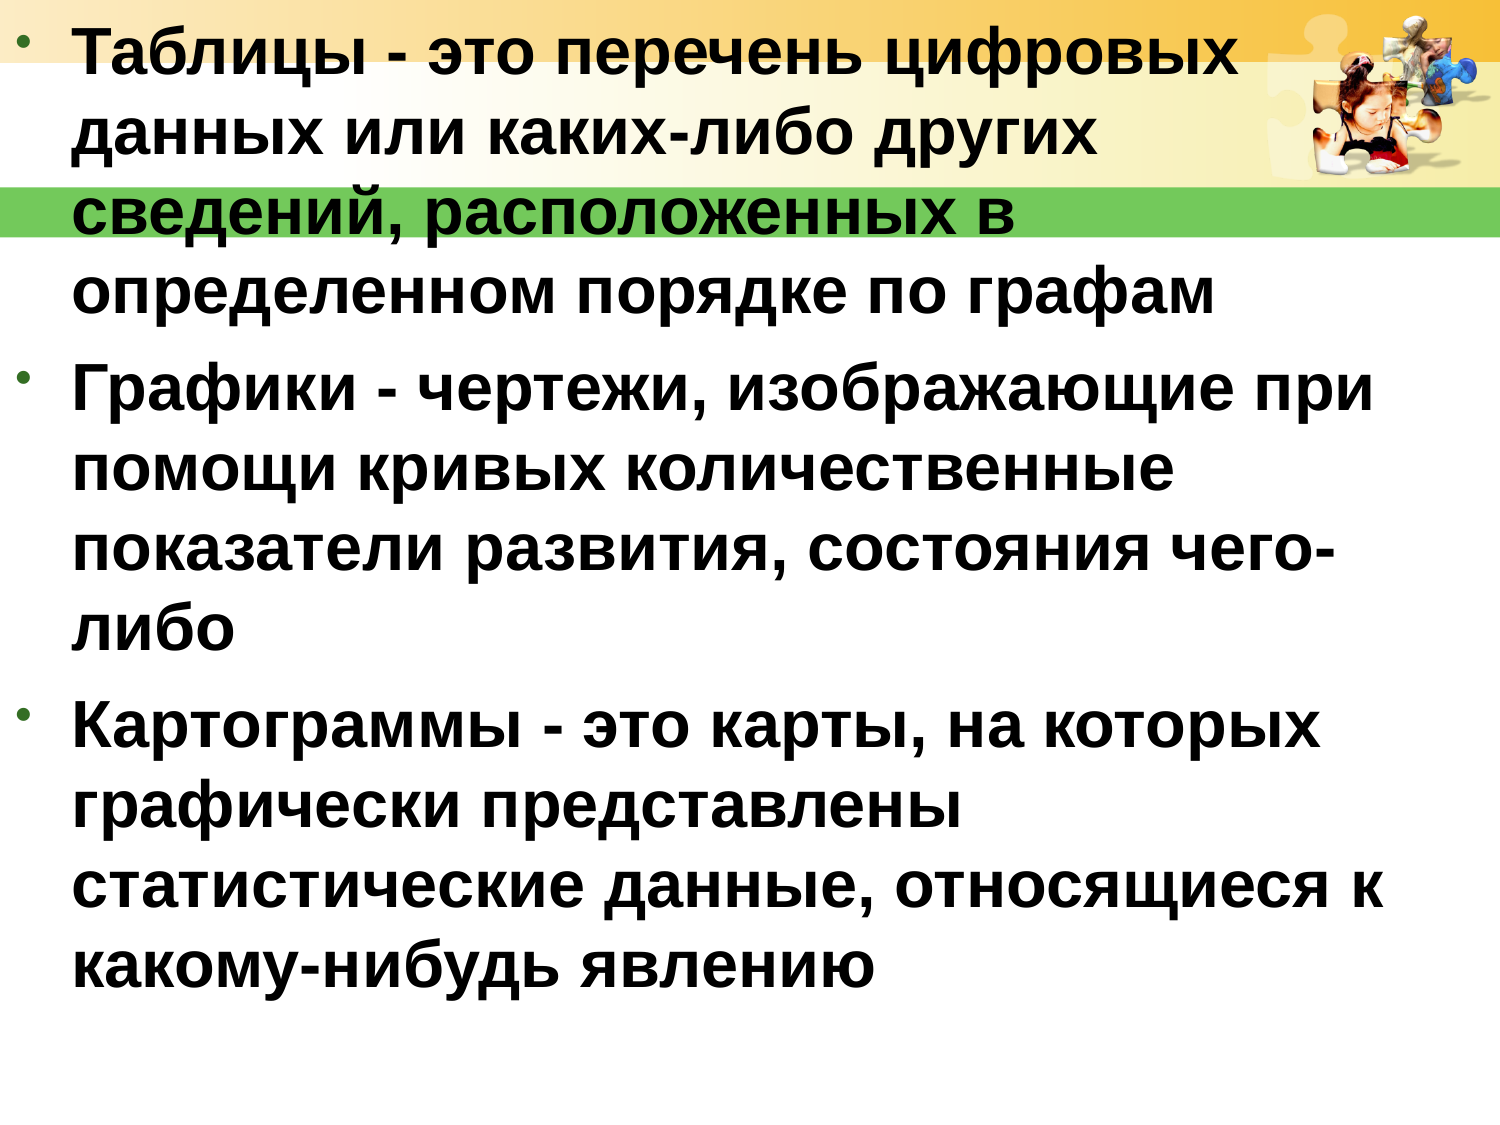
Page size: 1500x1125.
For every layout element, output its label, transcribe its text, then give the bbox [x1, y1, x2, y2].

list Таблицы - это перечень цифровых данных или каких-либо других сведений, расположенных в определенном порядке по графам Графики - чертежи, изображающие при помощи кривых количественные показатели развития, состояния чего-либо Картограммы - это карты, на которых графически представлены статистические данные, относящиеся к какому-нибудь явлению [0, 0, 1426, 1076]
picture [1426, 12, 1493, 185]
